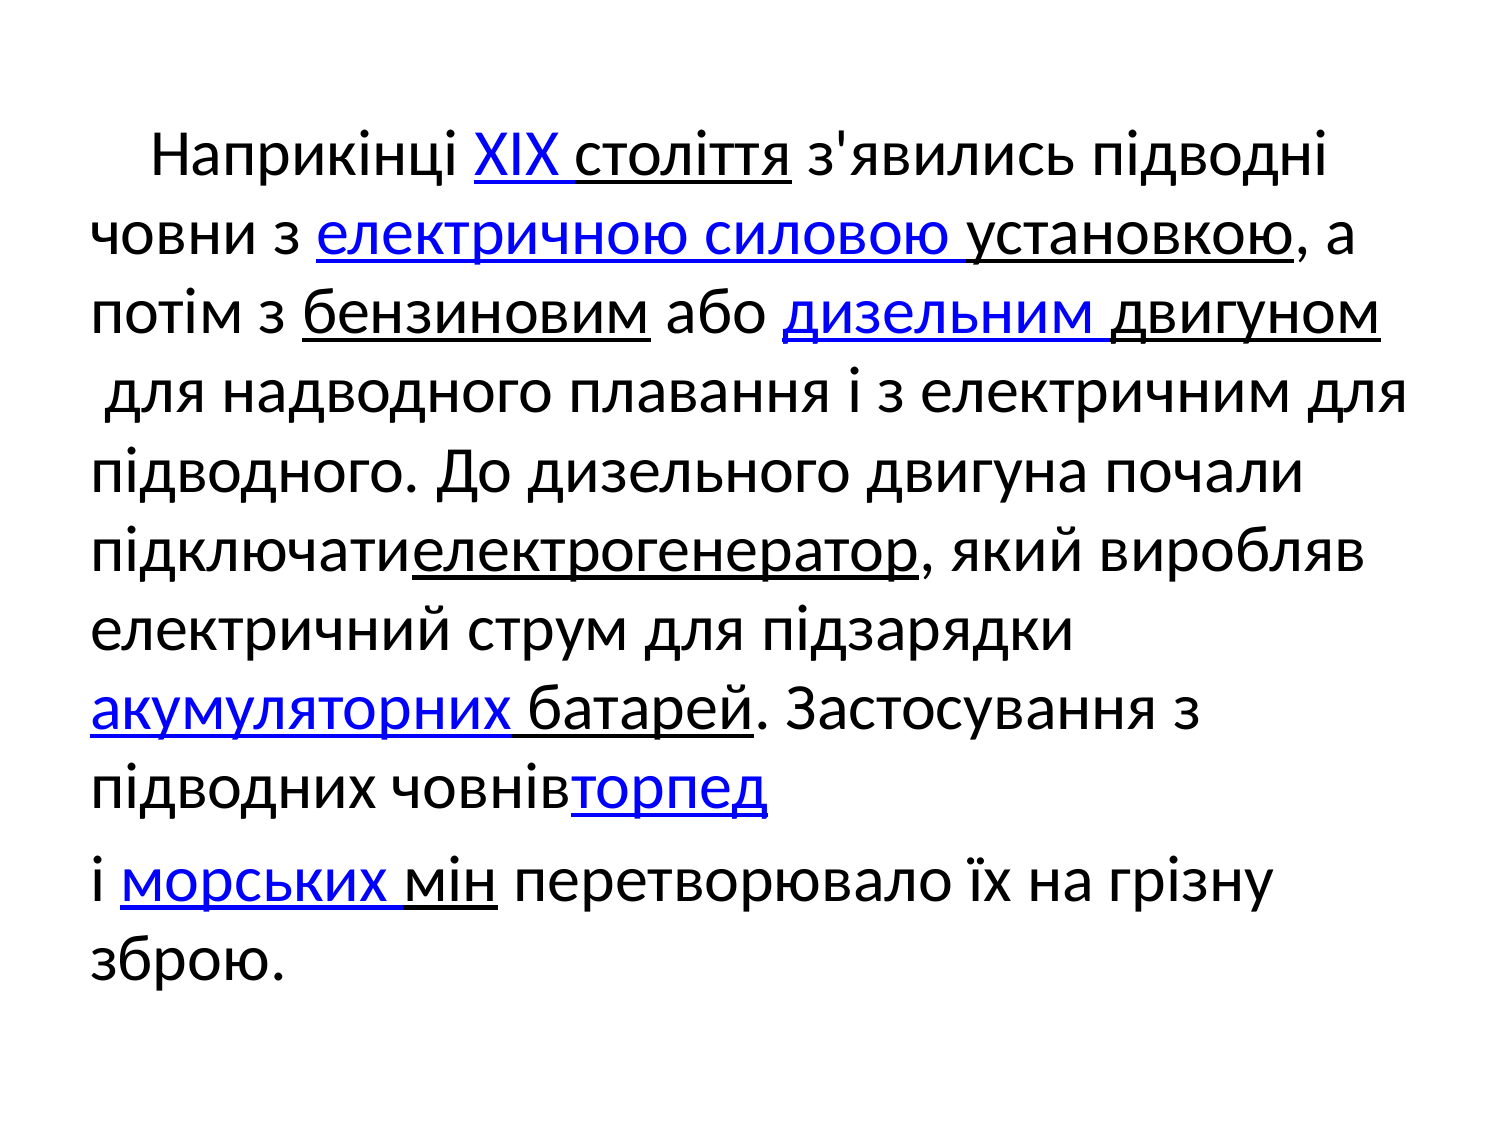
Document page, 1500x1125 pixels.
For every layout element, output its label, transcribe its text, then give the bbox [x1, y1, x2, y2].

list Наприкінці XIX століття з'явились підводні човни з електричною силовою установкою, а потім з бензиновим або дизельним двигуном для надводного плавання і з електричним для підводного. До дизельного двигуна почали підключатиелектрогенератор, який виробляв електричний струм для підзарядки акумуляторних батарей. Застосування з підводних човнівторпед і морських мін перетворювало їх на грізну зброю. [75, 101, 1425, 1005]
